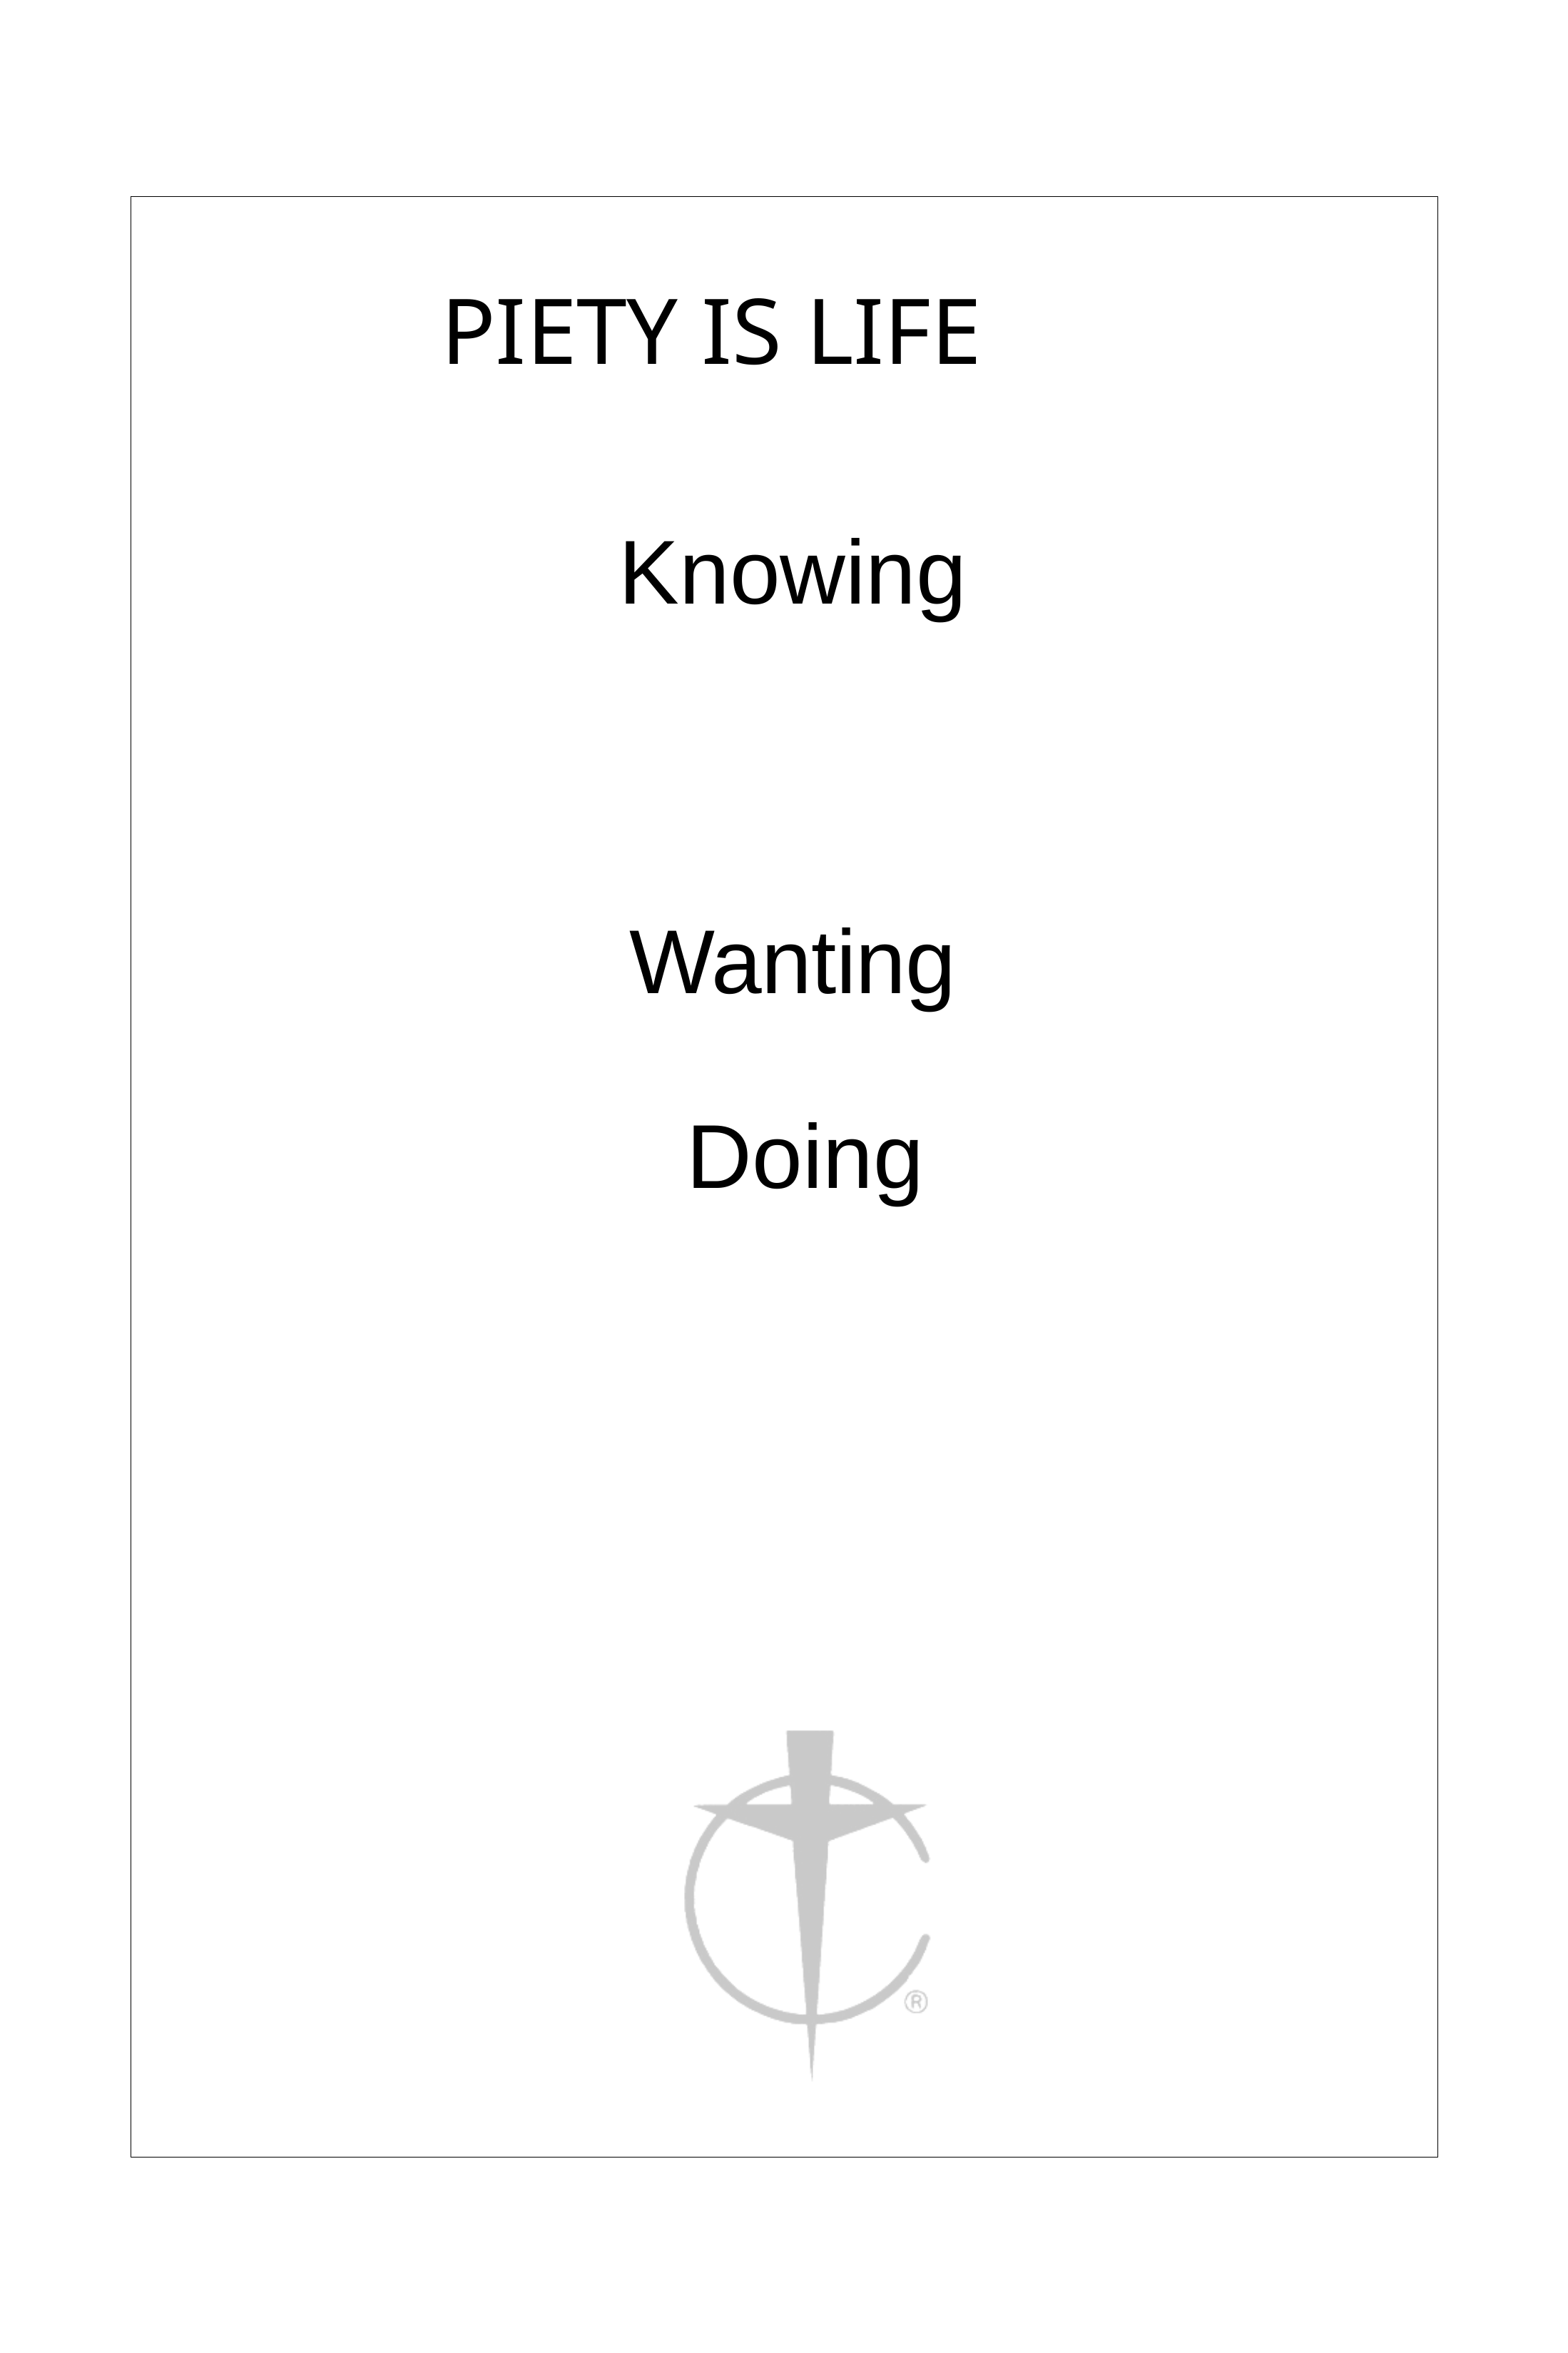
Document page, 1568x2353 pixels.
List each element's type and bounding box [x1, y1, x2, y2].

text_box [131, 195, 1438, 2157]
text_box [651, 1716, 955, 2125]
